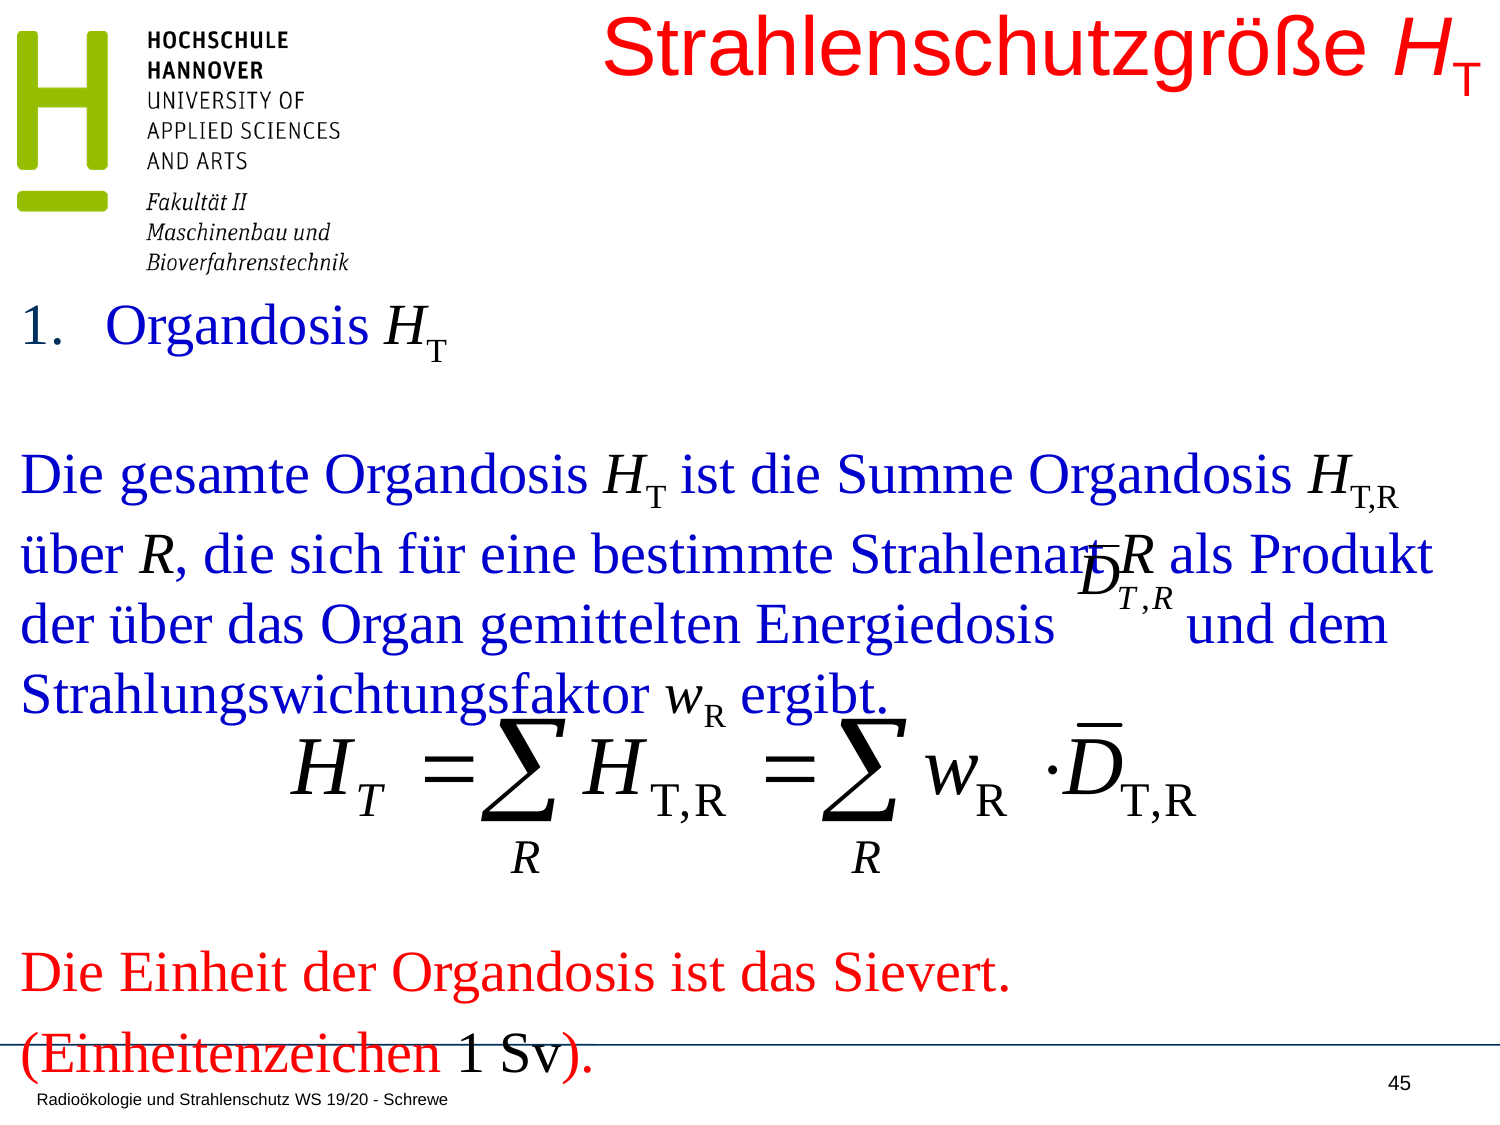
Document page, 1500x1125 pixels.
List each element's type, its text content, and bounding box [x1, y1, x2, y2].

title Strahlenschutzgröße HT [561, 7, 1498, 91]
picture [17, 31, 349, 275]
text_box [1067, 531, 1186, 630]
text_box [740, 544, 760, 581]
list Organdosis HT Die gesamte Organdosis HT ist die Summe Organdosis HT,R über R, die sich für eine bestimmte Strahlenart R als Produkt der über das Organ gemittelten Energiedosis und dem Strahlungswichtungsfaktor wR ergibt. Die Einheit der Organdosis ist das Sievert. (Einheitenzeichen 1 Sv). [5, 278, 1483, 1047]
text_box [276, 703, 1224, 893]
